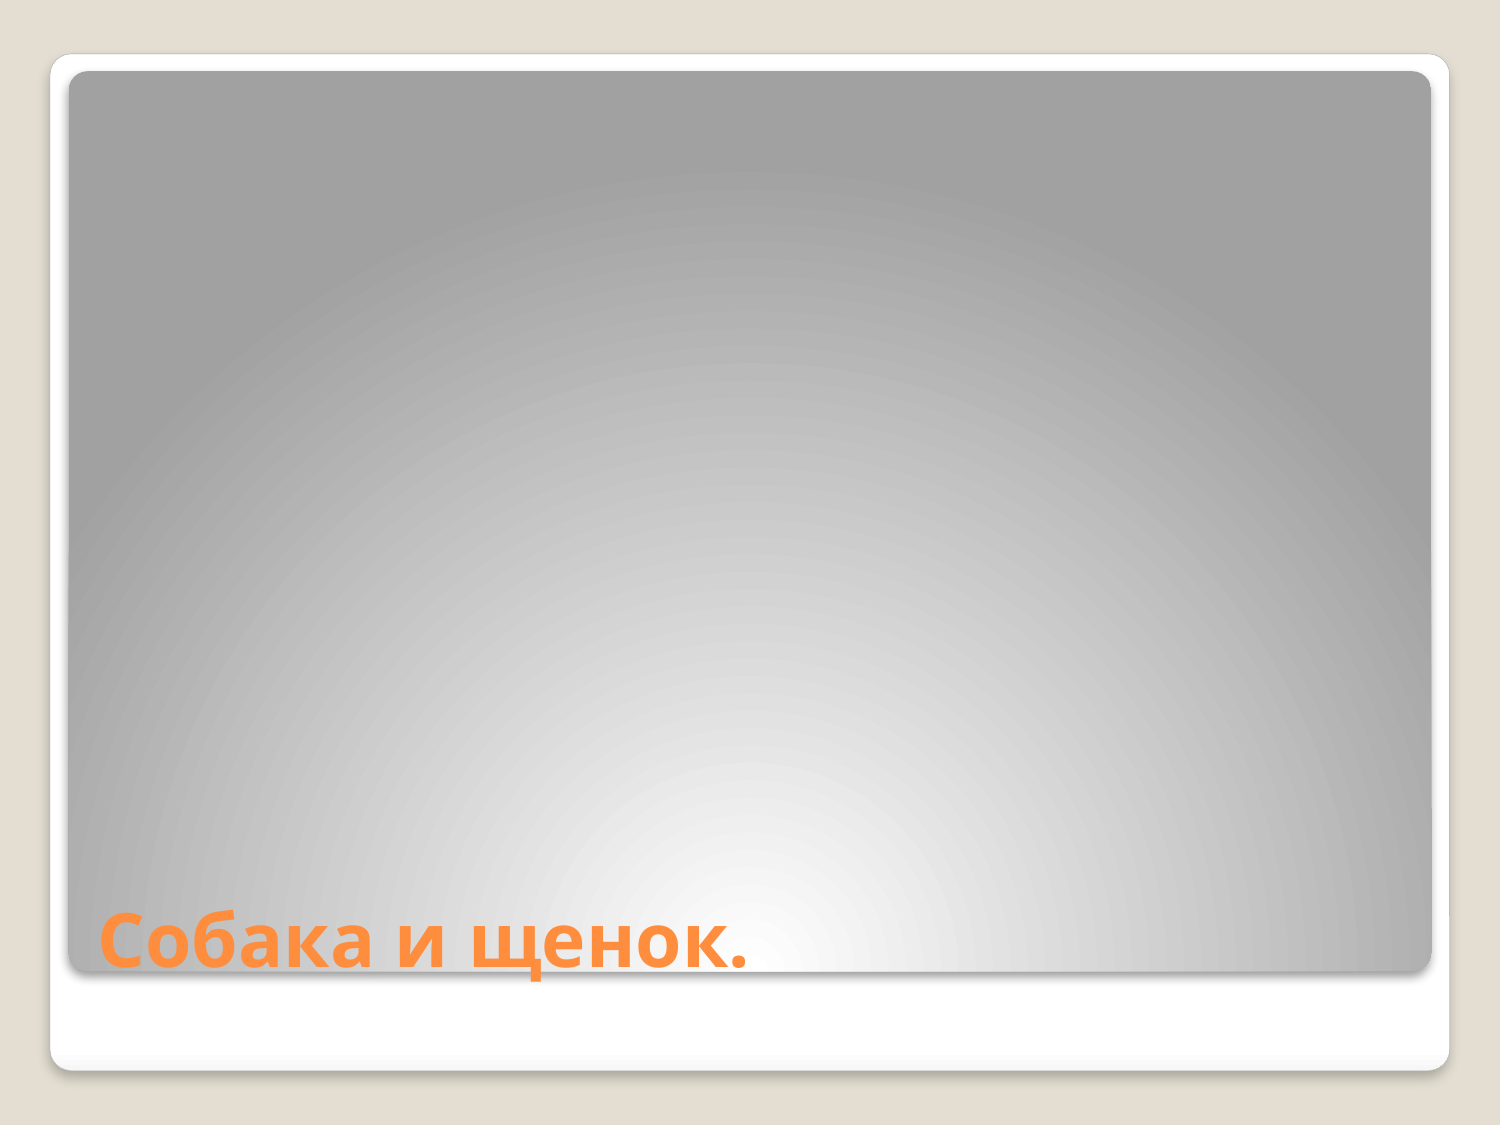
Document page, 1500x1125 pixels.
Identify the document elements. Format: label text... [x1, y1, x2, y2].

title Собака и щенок. [82, 817, 1425, 991]
